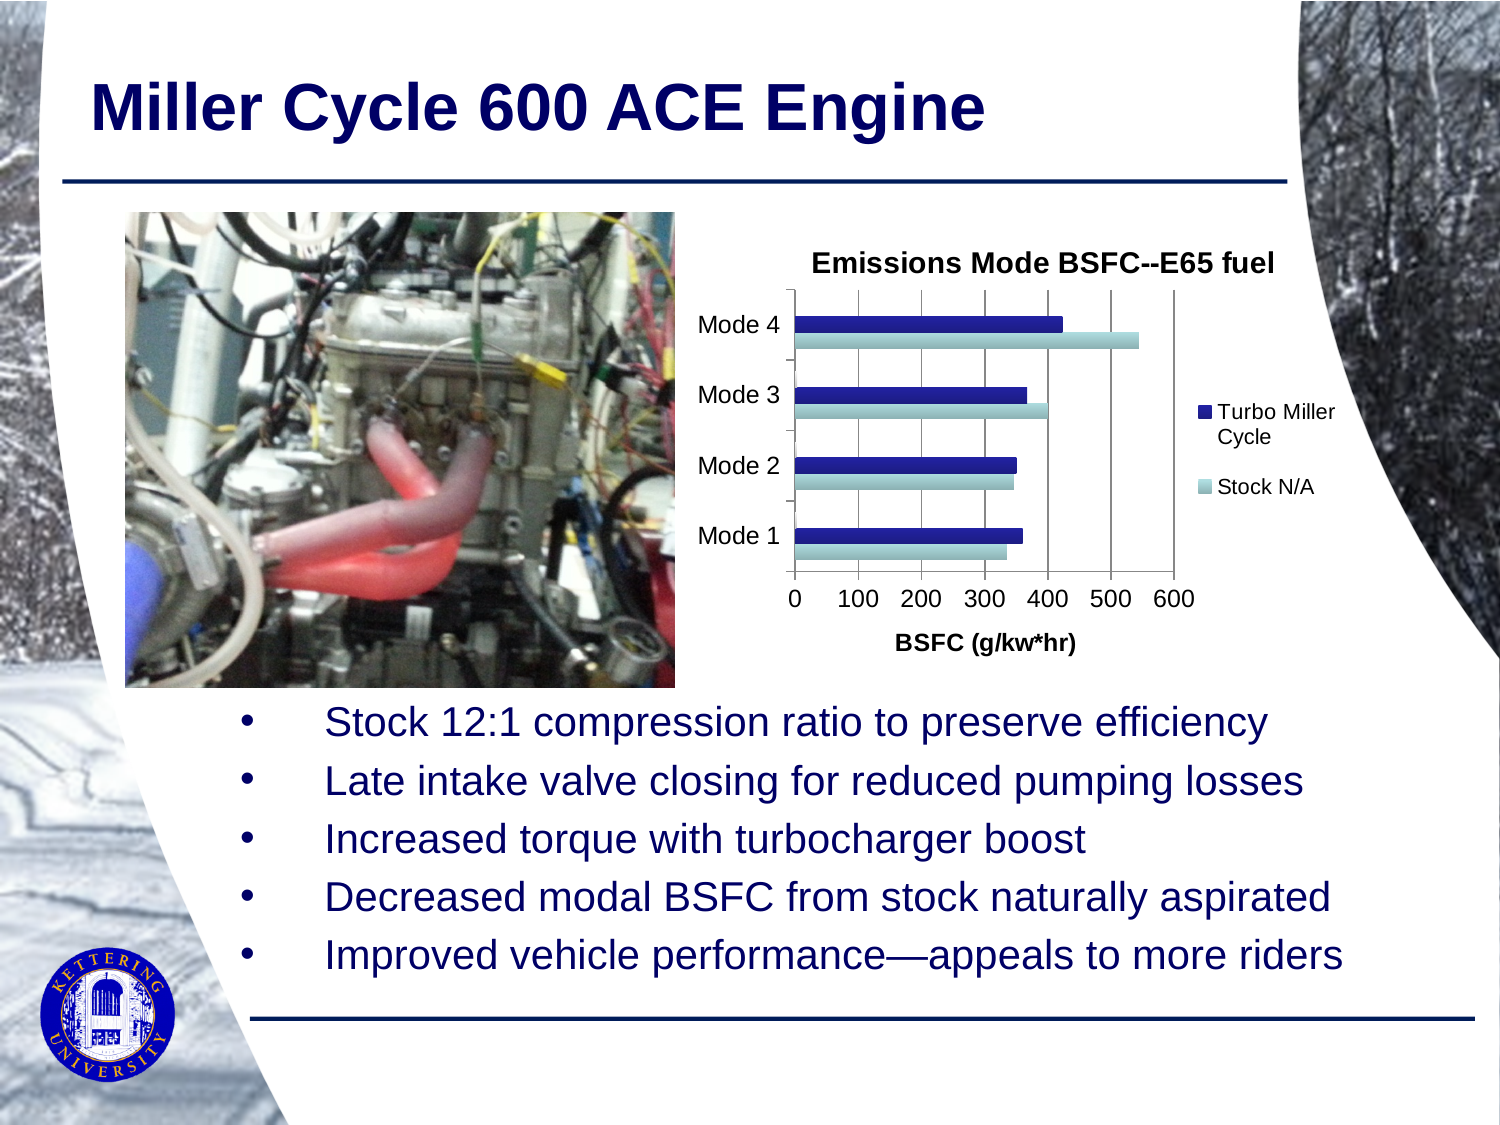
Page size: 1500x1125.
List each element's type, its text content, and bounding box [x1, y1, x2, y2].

picture [0, 0, 1500, 1125]
list Stock 12:1 compression ratio to preserve efficiency Late intake valve closing for reduced pumping losses Increased torque with turbocharger boost Decreased modal BSFC from stock naturally aspirated Improved vehicle performance—appeals to more riders [224, 687, 1388, 1063]
title Miller Cycle 600 ACE Engine [74, 44, 1276, 163]
chart [676, 237, 1388, 676]
